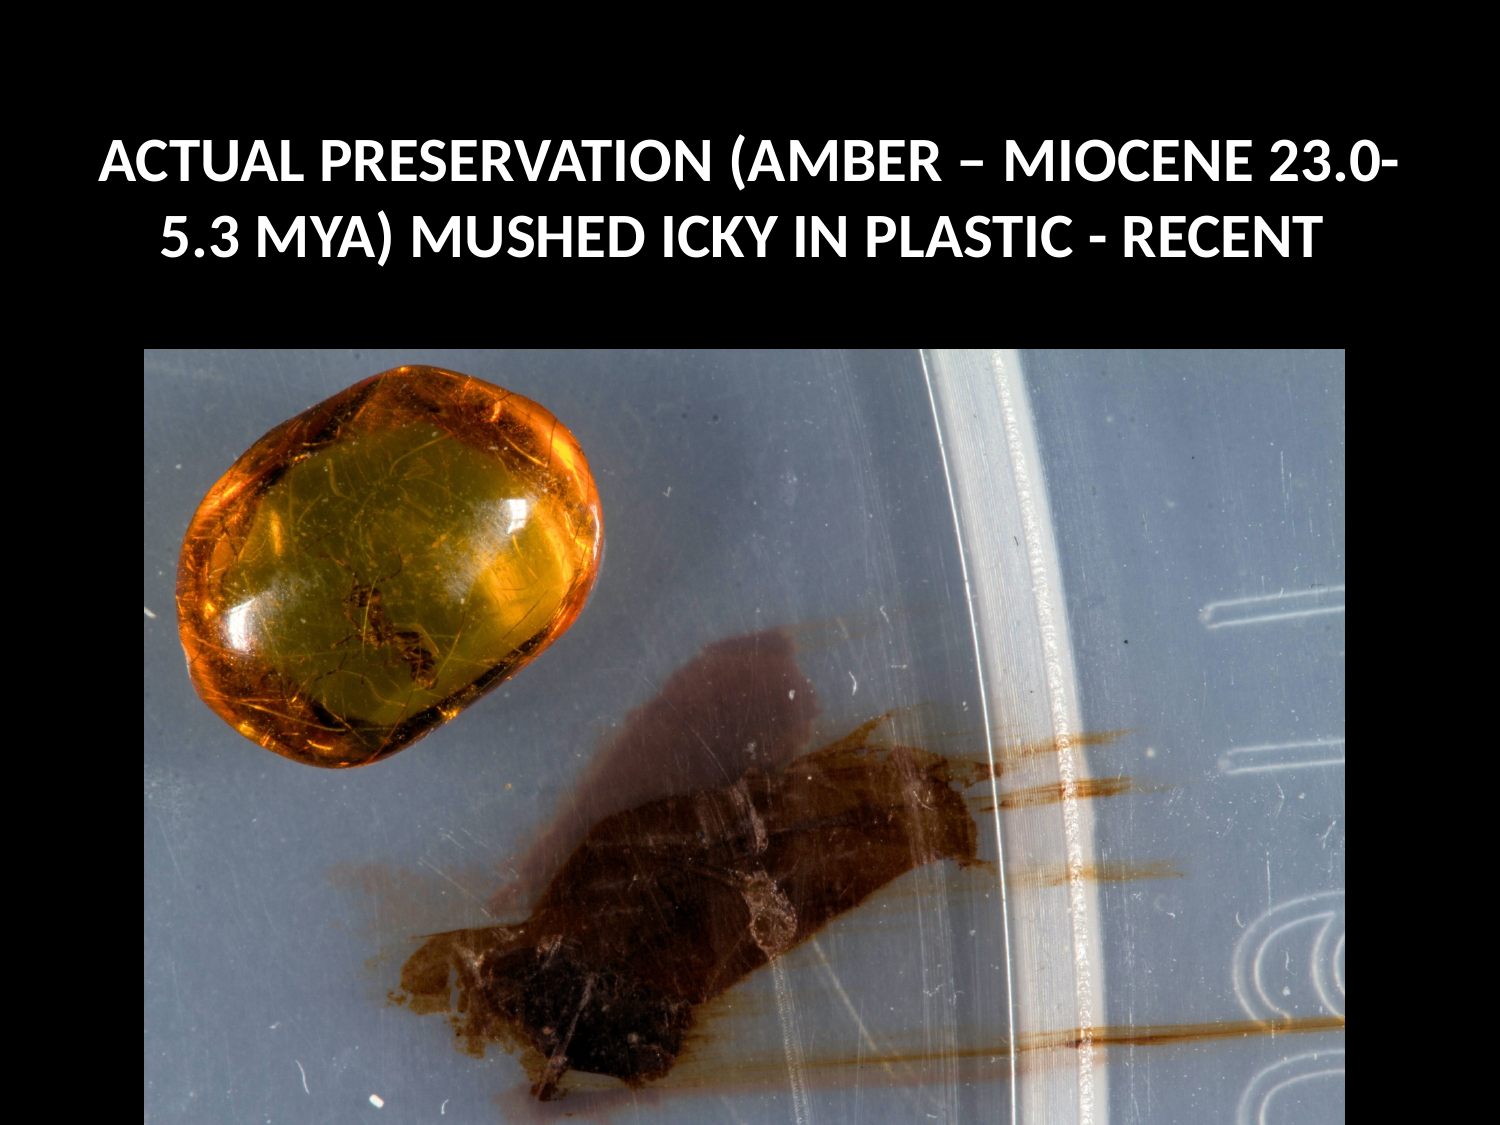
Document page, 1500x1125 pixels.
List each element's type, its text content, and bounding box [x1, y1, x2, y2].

picture [144, 349, 1345, 1125]
title ACTUAL PRESERVATION (AMBER – MIOCENE 23.0-5.3 MYA) MUSHED ICKY IN PLASTIC - RECENT [75, 99, 1425, 288]
